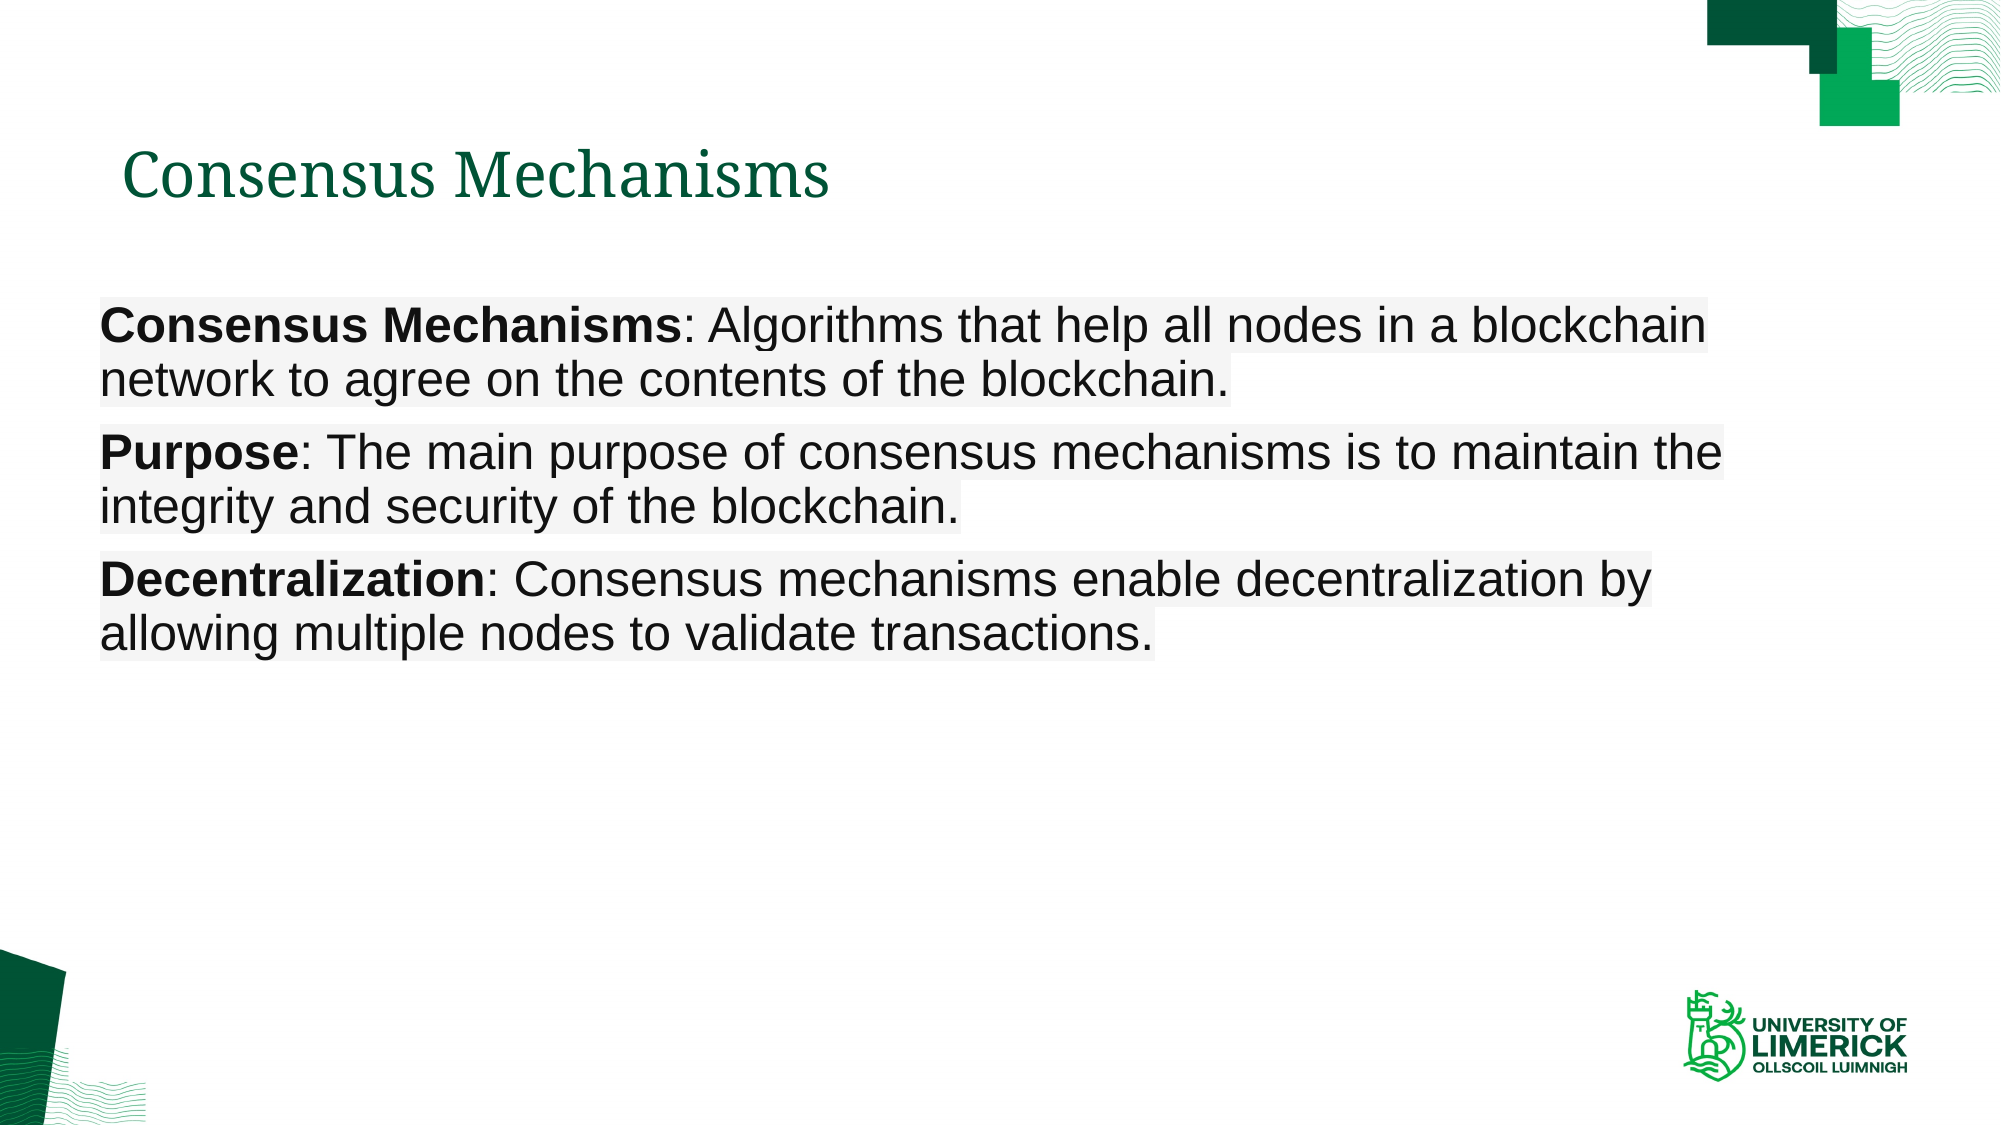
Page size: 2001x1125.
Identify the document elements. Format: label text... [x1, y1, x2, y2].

text_box Consensus Mechanisms: Algorithms that help all nodes in a blockchain network to agree on the contents of the blockchain. Purpose: The main purpose of consensus mechanisms is to maintain the integrity and security of the blockchain. Decentralization: Consensus mechanisms enable decentralization by allowing multiple nodes to validate transactions. [84, 292, 1857, 821]
title Consensus Mechanisms [106, 135, 1832, 251]
picture [0, 0, 2001, 1125]
